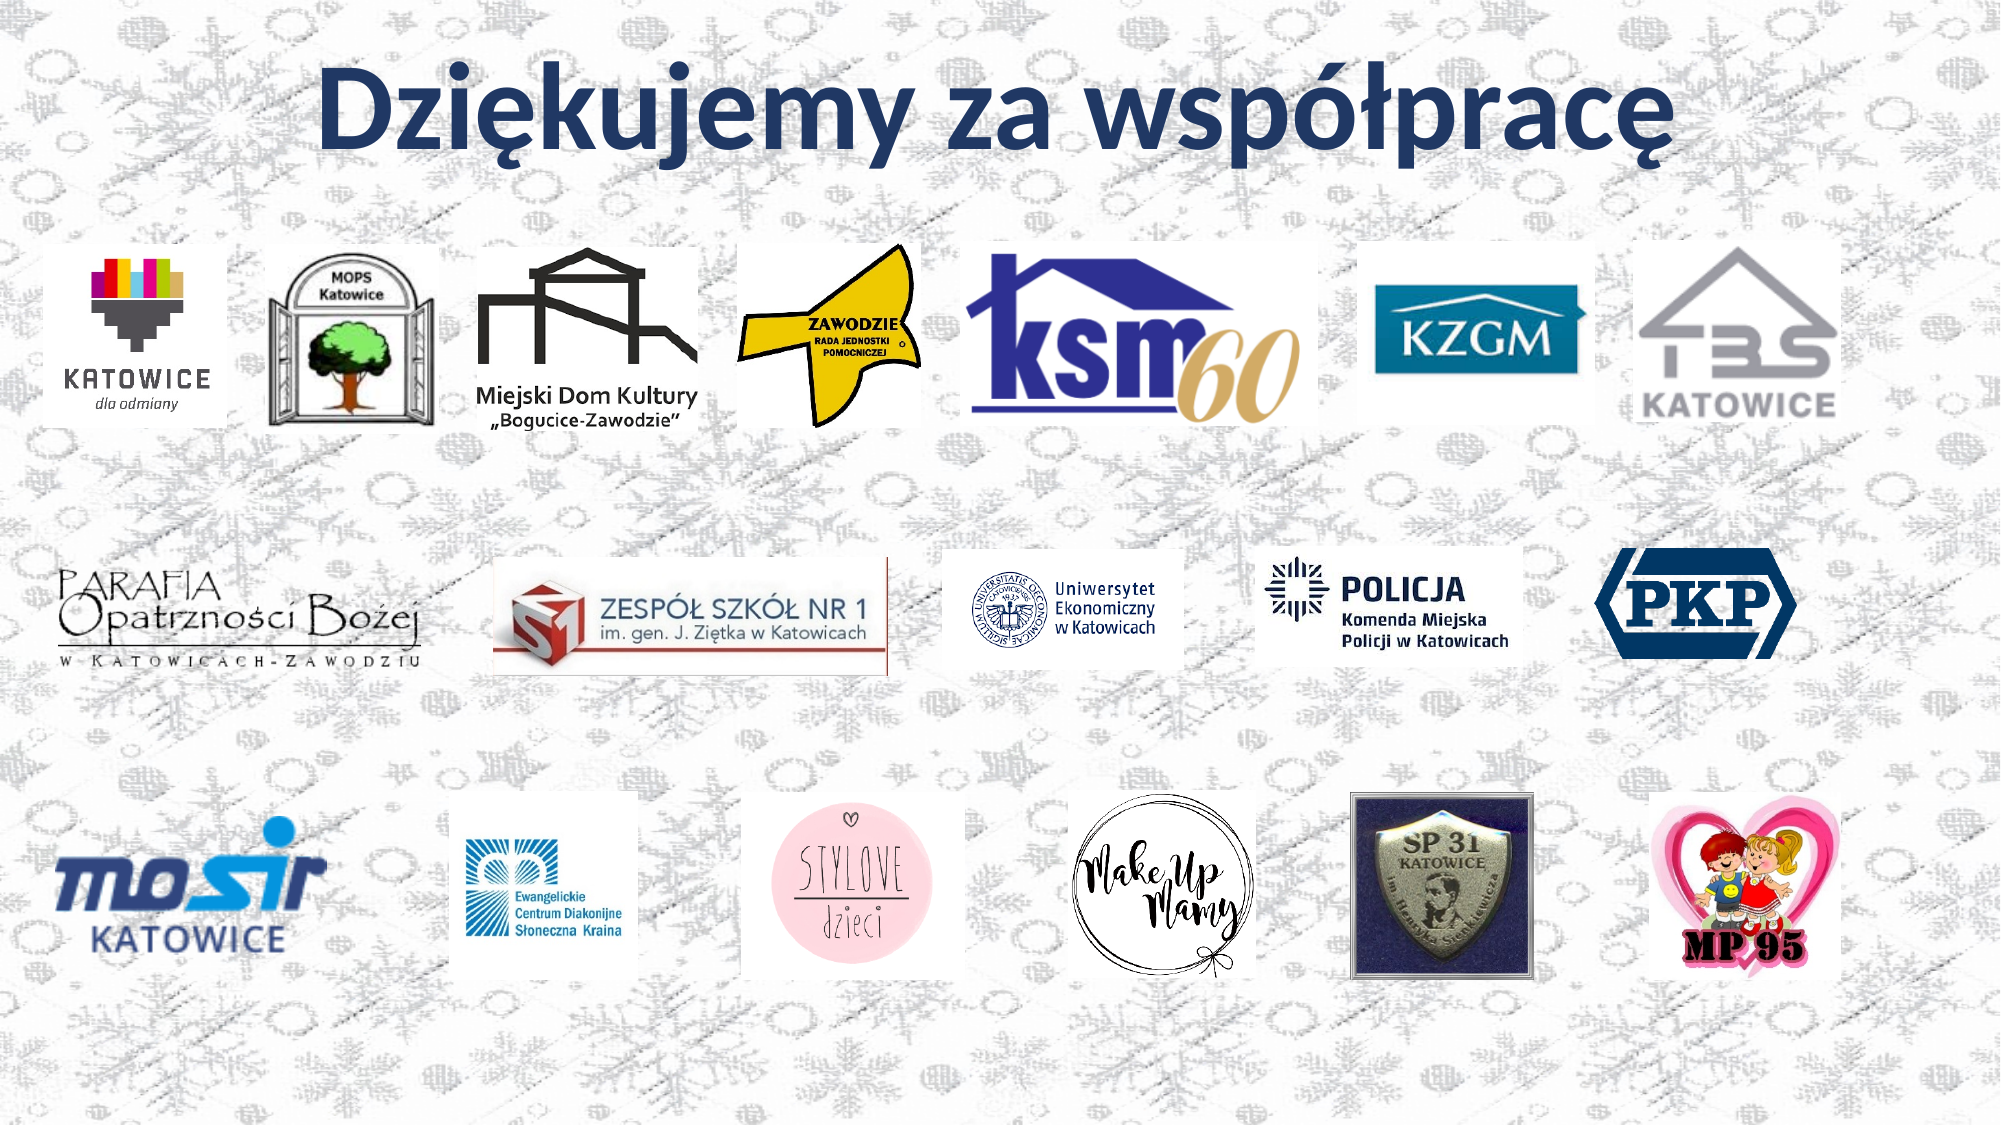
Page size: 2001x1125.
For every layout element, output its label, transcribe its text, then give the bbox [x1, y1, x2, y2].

picture [0, 0, 2001, 1125]
title Dziękujemy za współpracę [134, 0, 1860, 218]
